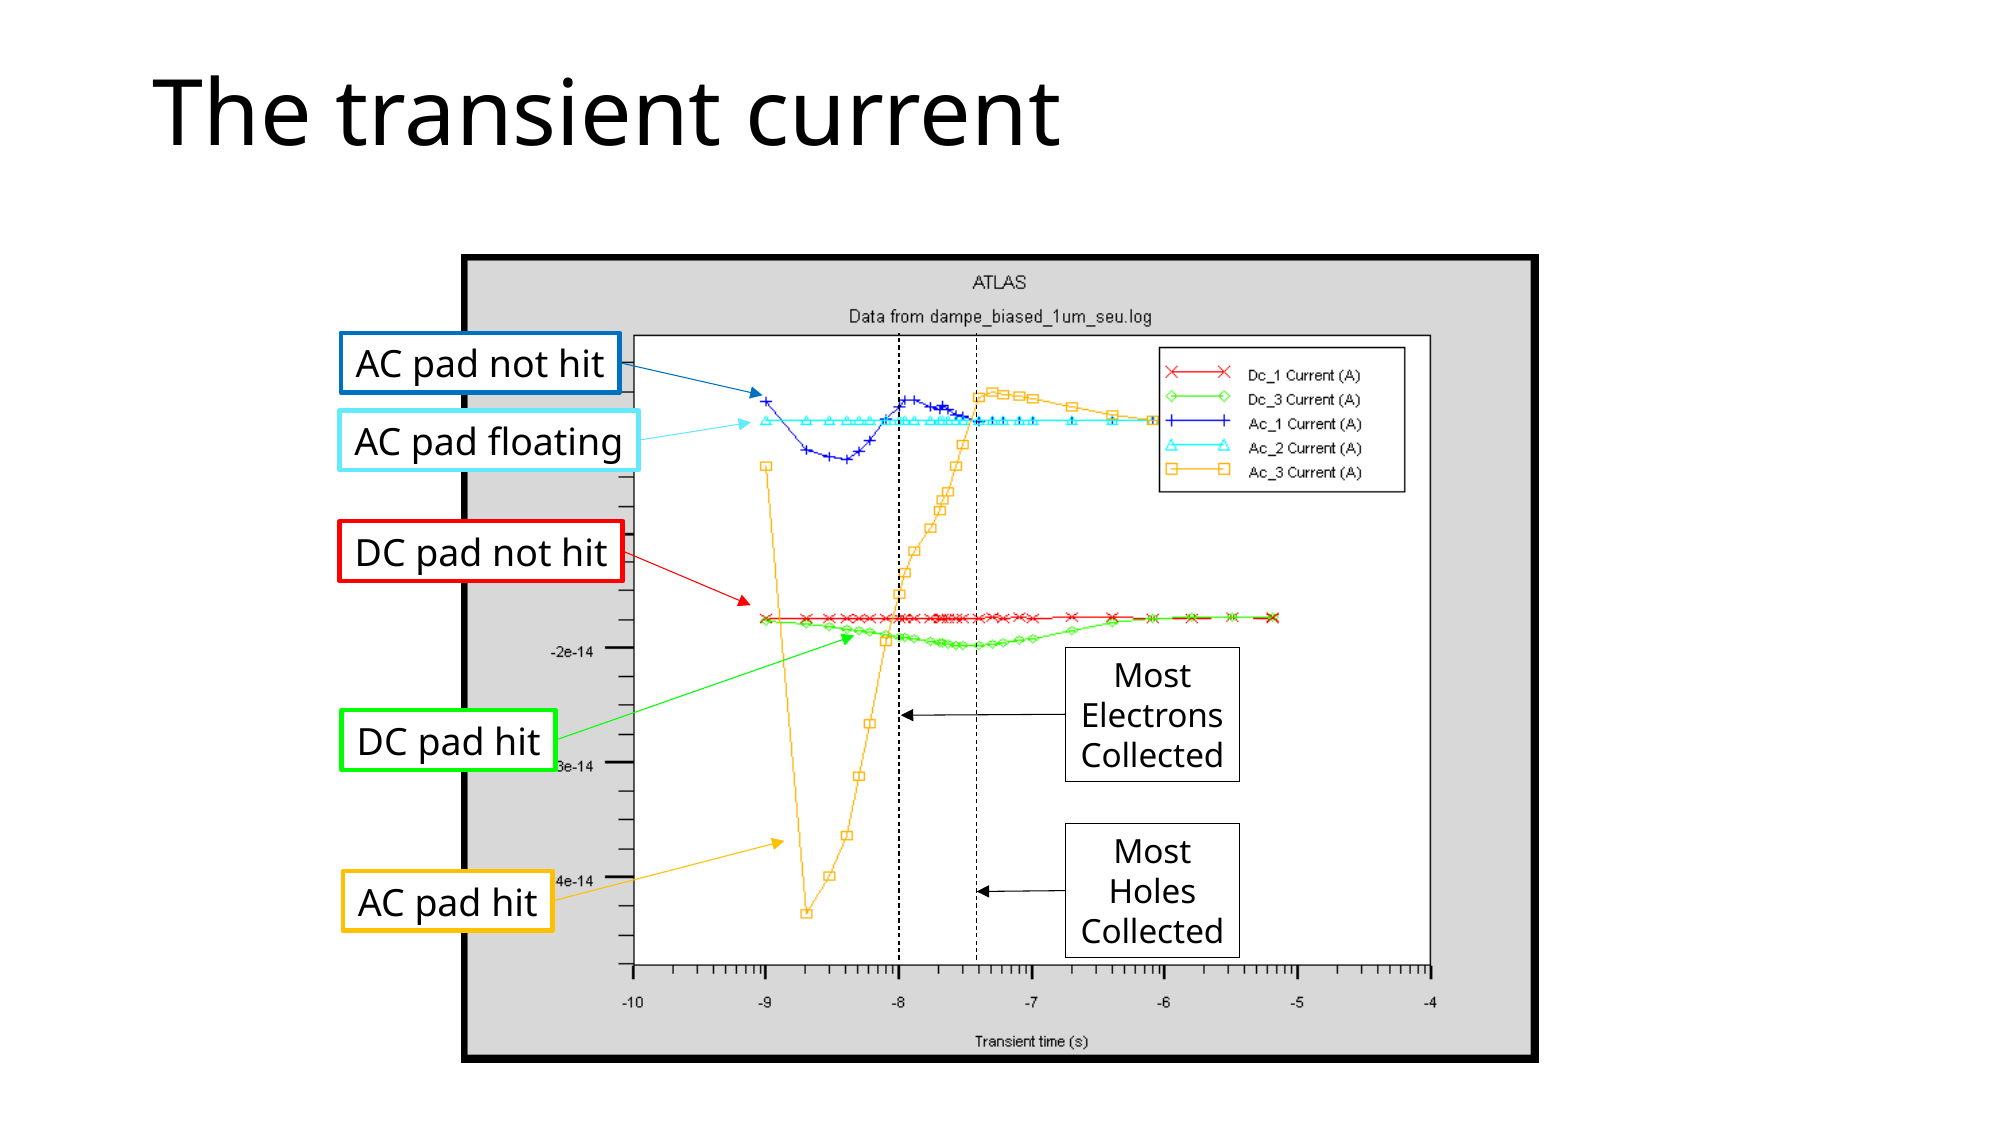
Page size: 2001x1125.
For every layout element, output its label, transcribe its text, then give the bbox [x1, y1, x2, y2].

text_box DC pad not hit [339, 521, 461, 581]
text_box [550, 635, 855, 741]
title The transient current [137, 7, 1863, 225]
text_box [615, 551, 751, 606]
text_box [613, 363, 763, 396]
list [461, 254, 1539, 1063]
text_box AC pad not hit [340, 332, 461, 393]
text_box DC pad hit [341, 710, 461, 770]
text_box AC pad hit [343, 871, 461, 931]
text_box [631, 422, 751, 441]
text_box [548, 840, 785, 902]
text_box AC pad floating [339, 410, 461, 471]
